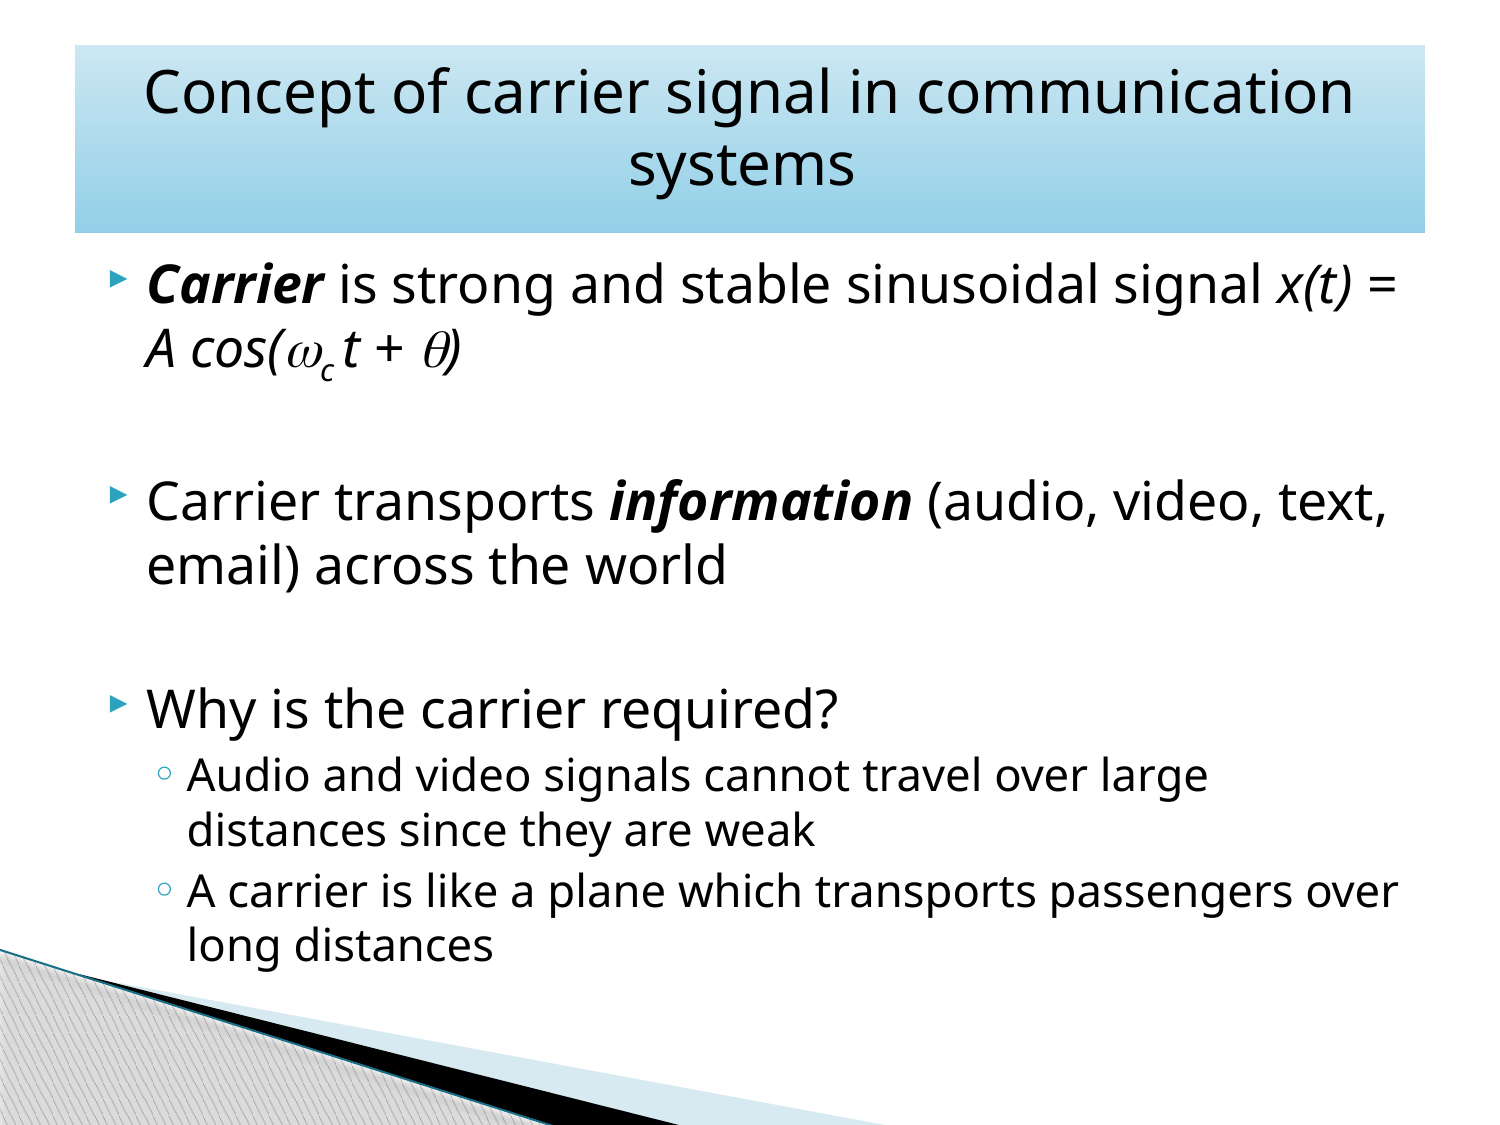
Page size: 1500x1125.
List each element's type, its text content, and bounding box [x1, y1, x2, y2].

list Carrier is strong and stable sinusoidal signal x(t) = A cos(wc t + q) Carrier transports information (audio, video, text, email) across the world Why is the carrier required? Audio and video signals cannot travel over large distances since they are weak A carrier is like a plane which transports passengers over long distances [75, 243, 1425, 986]
title Concept of carrier signal in communication systems [75, 45, 1425, 233]
